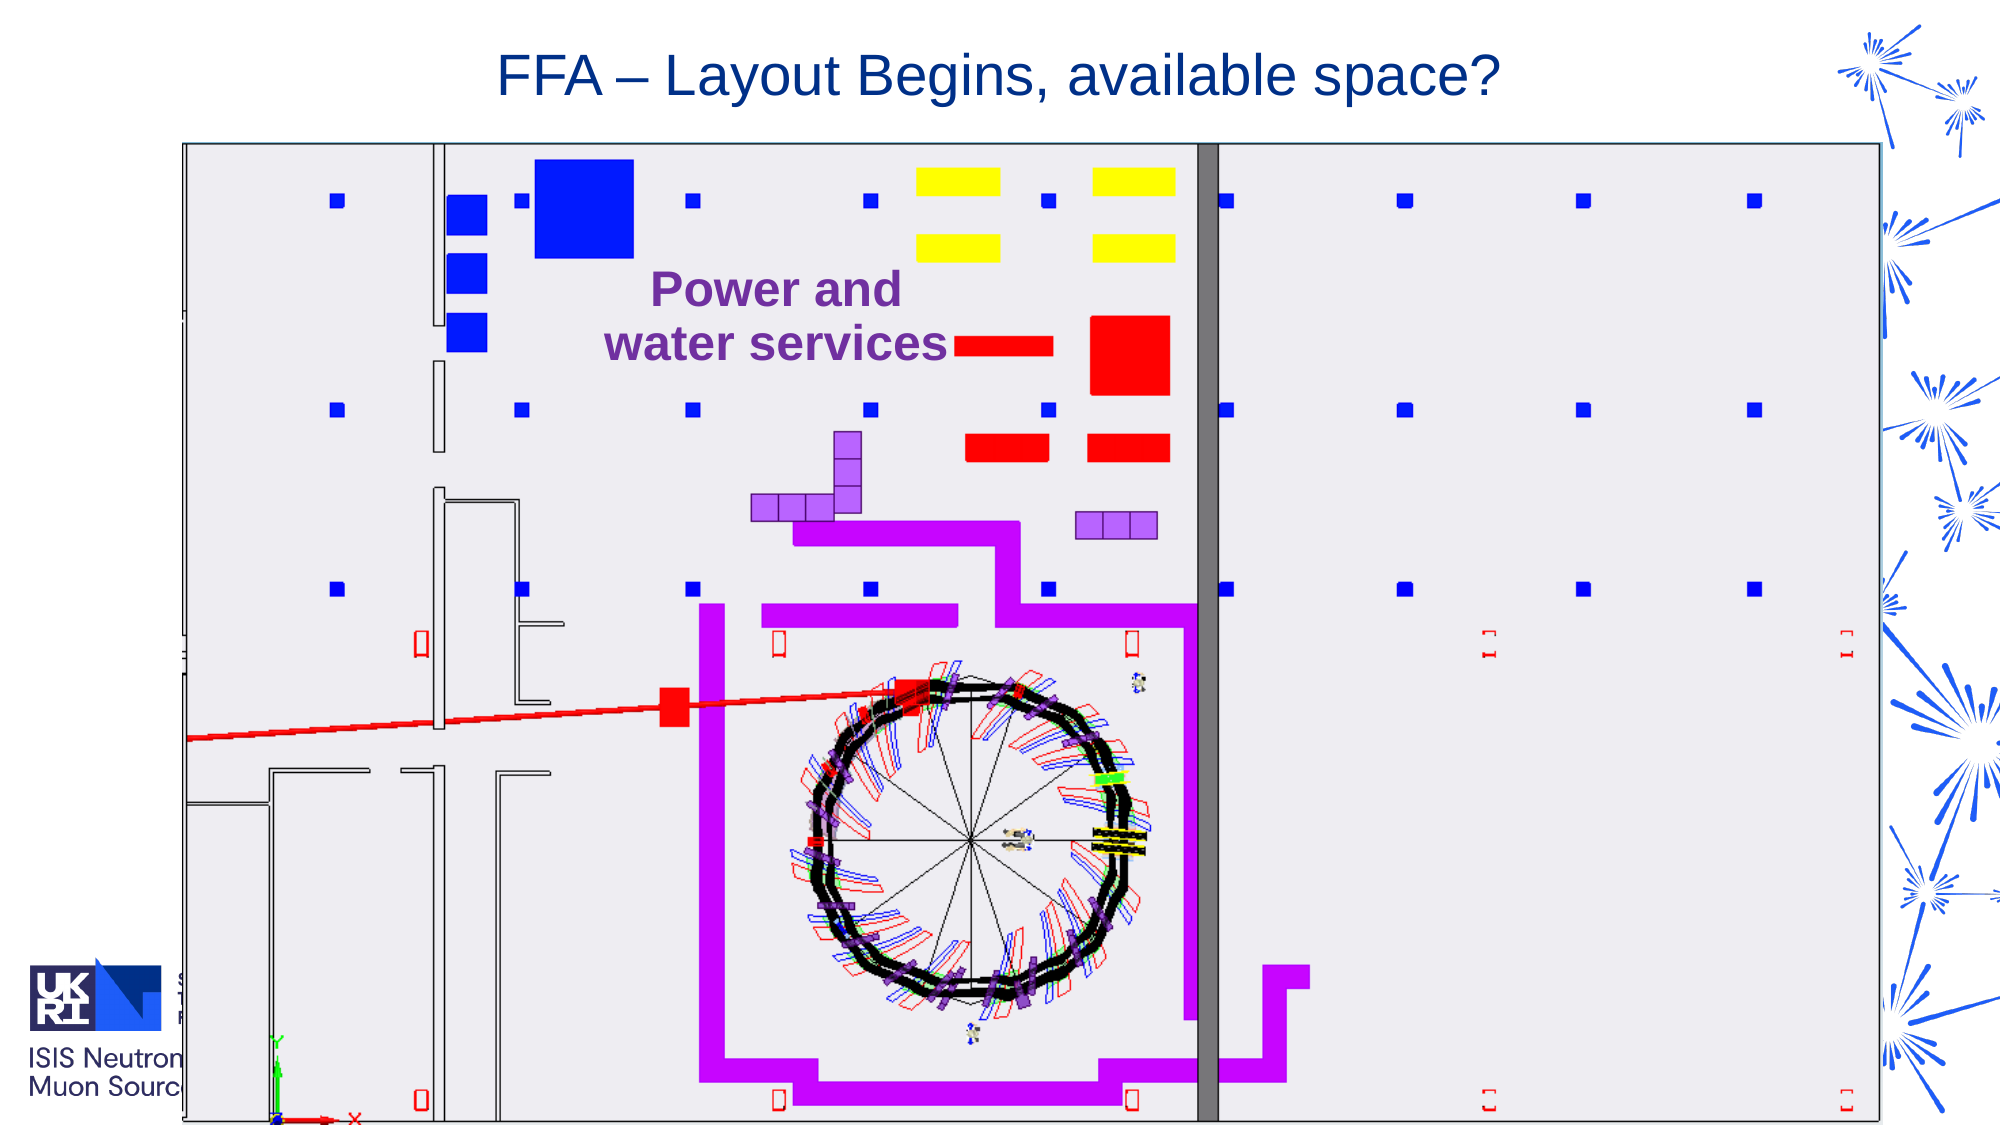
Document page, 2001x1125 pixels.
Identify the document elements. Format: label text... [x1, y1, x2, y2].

picture [0, 142, 2000, 1125]
text_box FFA – Layout Begins, available space? [0, 0, 2000, 154]
